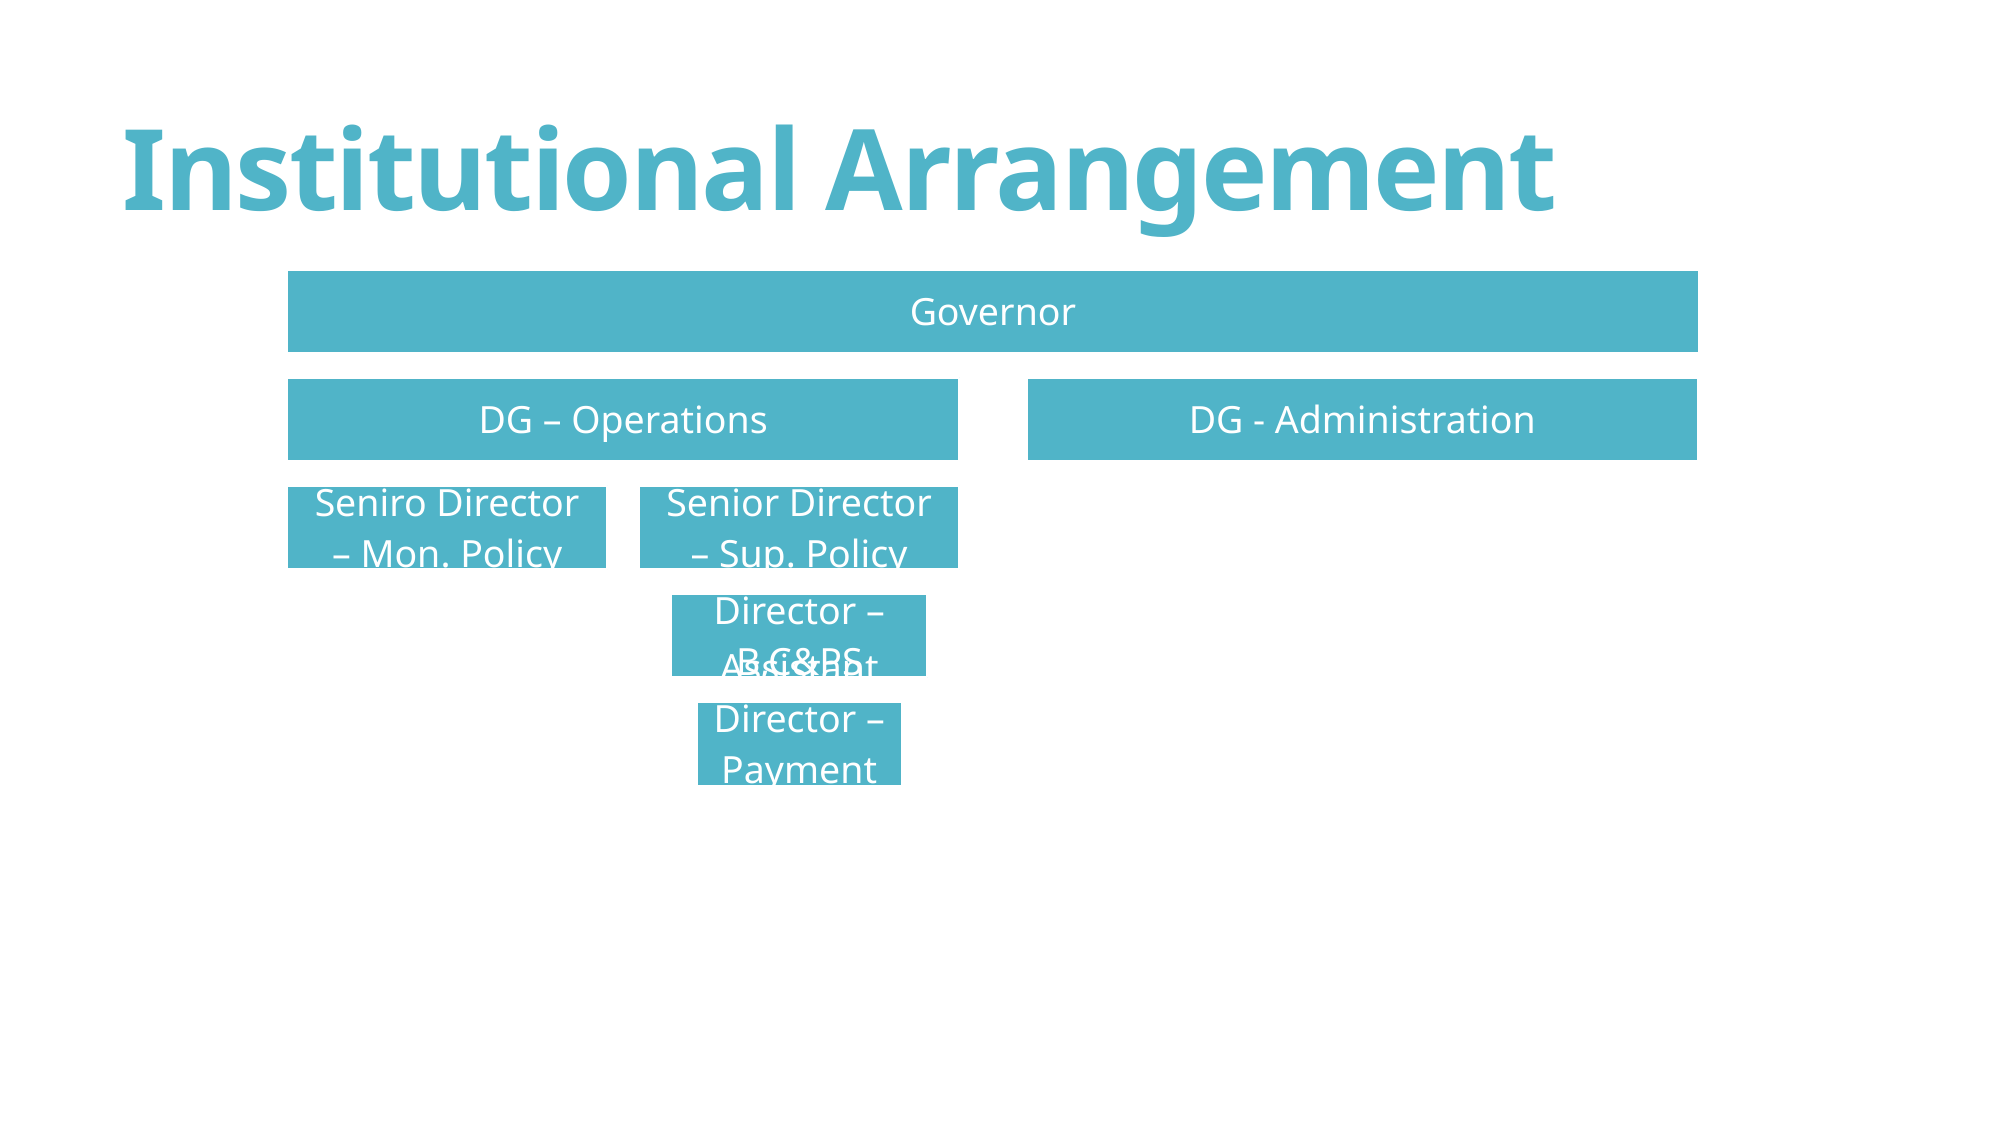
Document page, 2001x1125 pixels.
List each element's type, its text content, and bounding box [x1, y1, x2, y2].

title Institutional Arrangement [107, 81, 1875, 270]
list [110, 269, 1876, 1003]
